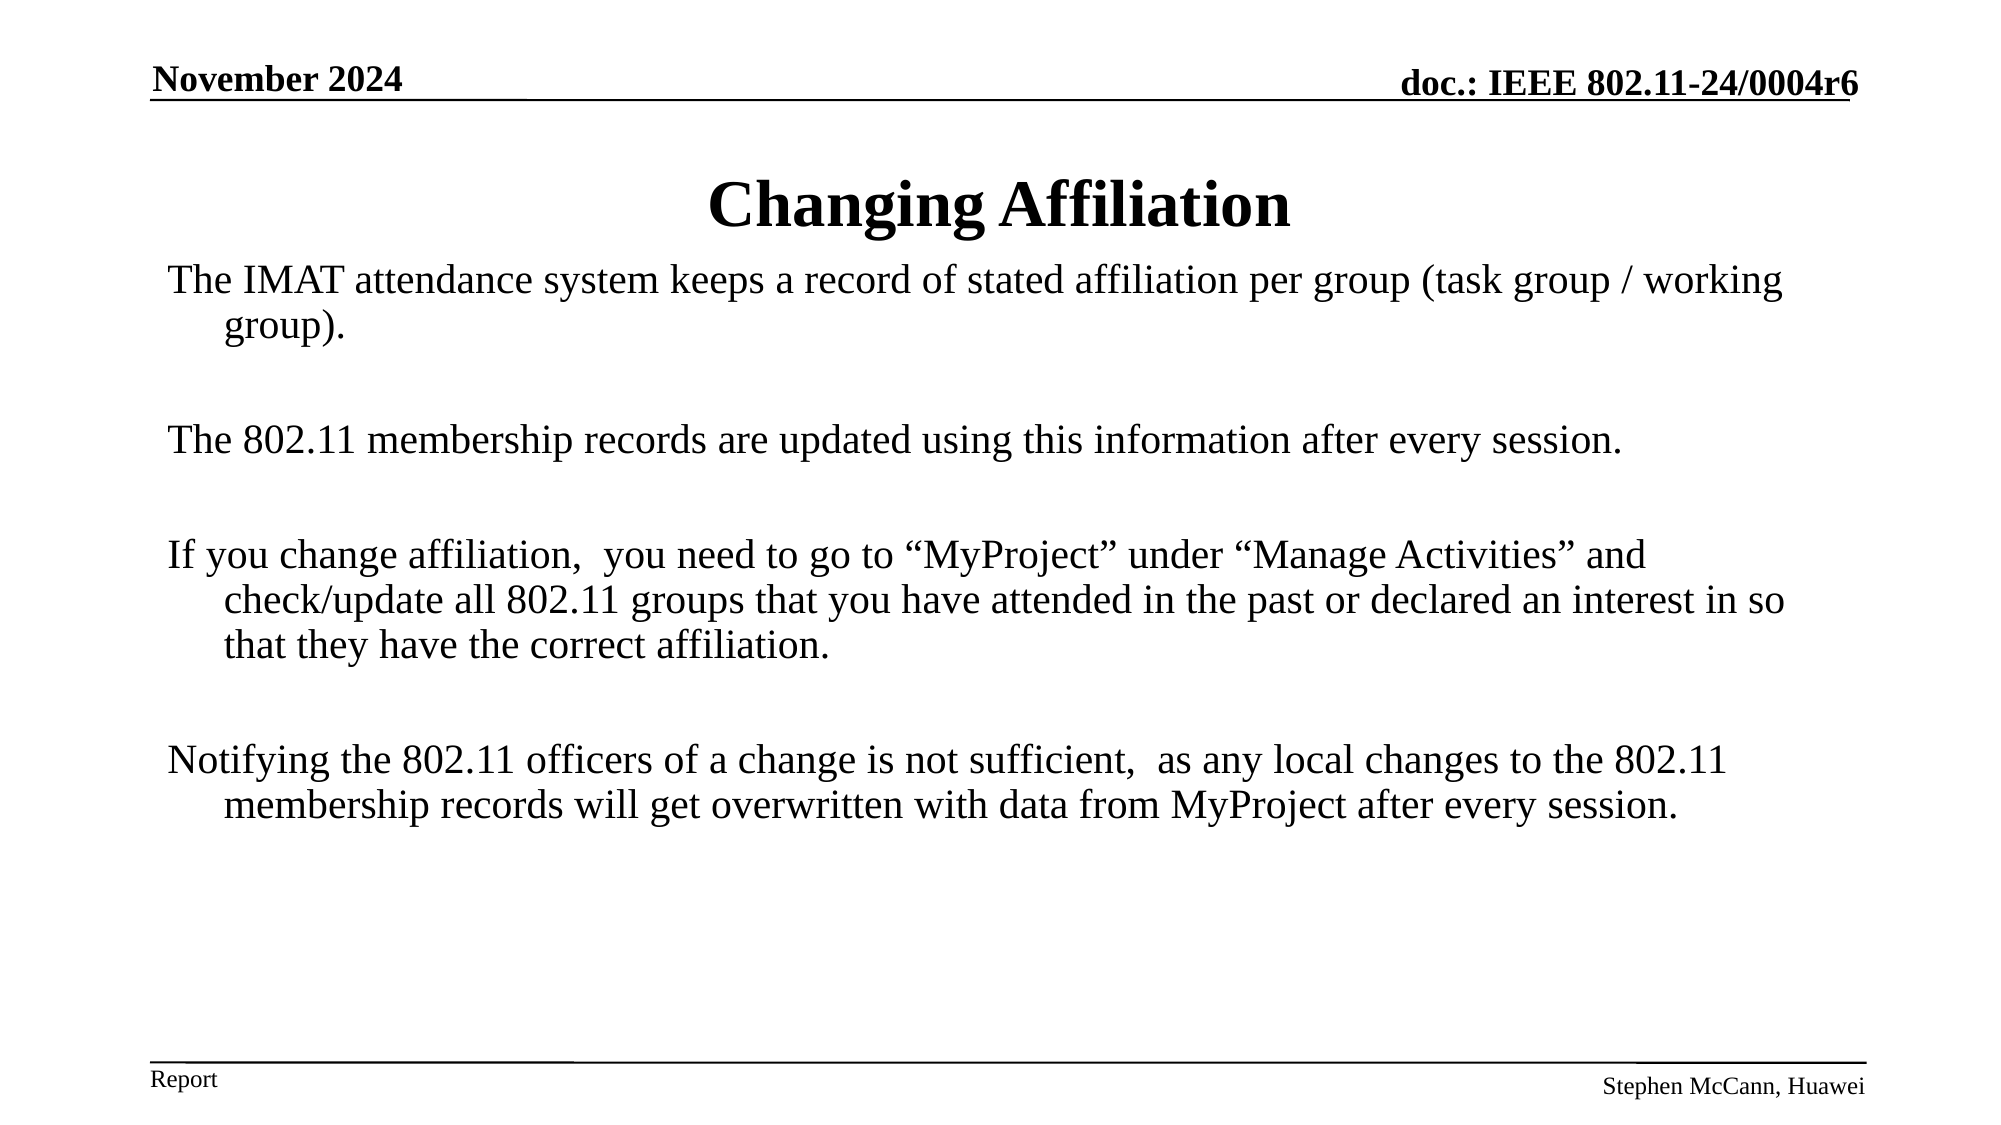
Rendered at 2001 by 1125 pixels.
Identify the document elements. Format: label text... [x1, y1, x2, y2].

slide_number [152, 54, 563, 100]
text_box Stephen McCann, Huawei [1295, 1062, 1881, 1103]
title Changing Affiliation [149, 112, 1850, 288]
list The IMAT attendance system keeps a record of stated affiliation per group (task group / working group). The 802.11 membership records are updated using this information after every session. If you change affiliation, you need to go to “MyProject” under “Manage Activities” and check/update all 802.11 groups that you have attended in the past or declared an interest in so that they have the correct affiliation. Notifying the 802.11 officers of a change is not sufficient, as any local changes to the 802.11 membership records will get overwritten with data from MyProject after every session. [152, 249, 1853, 1001]
